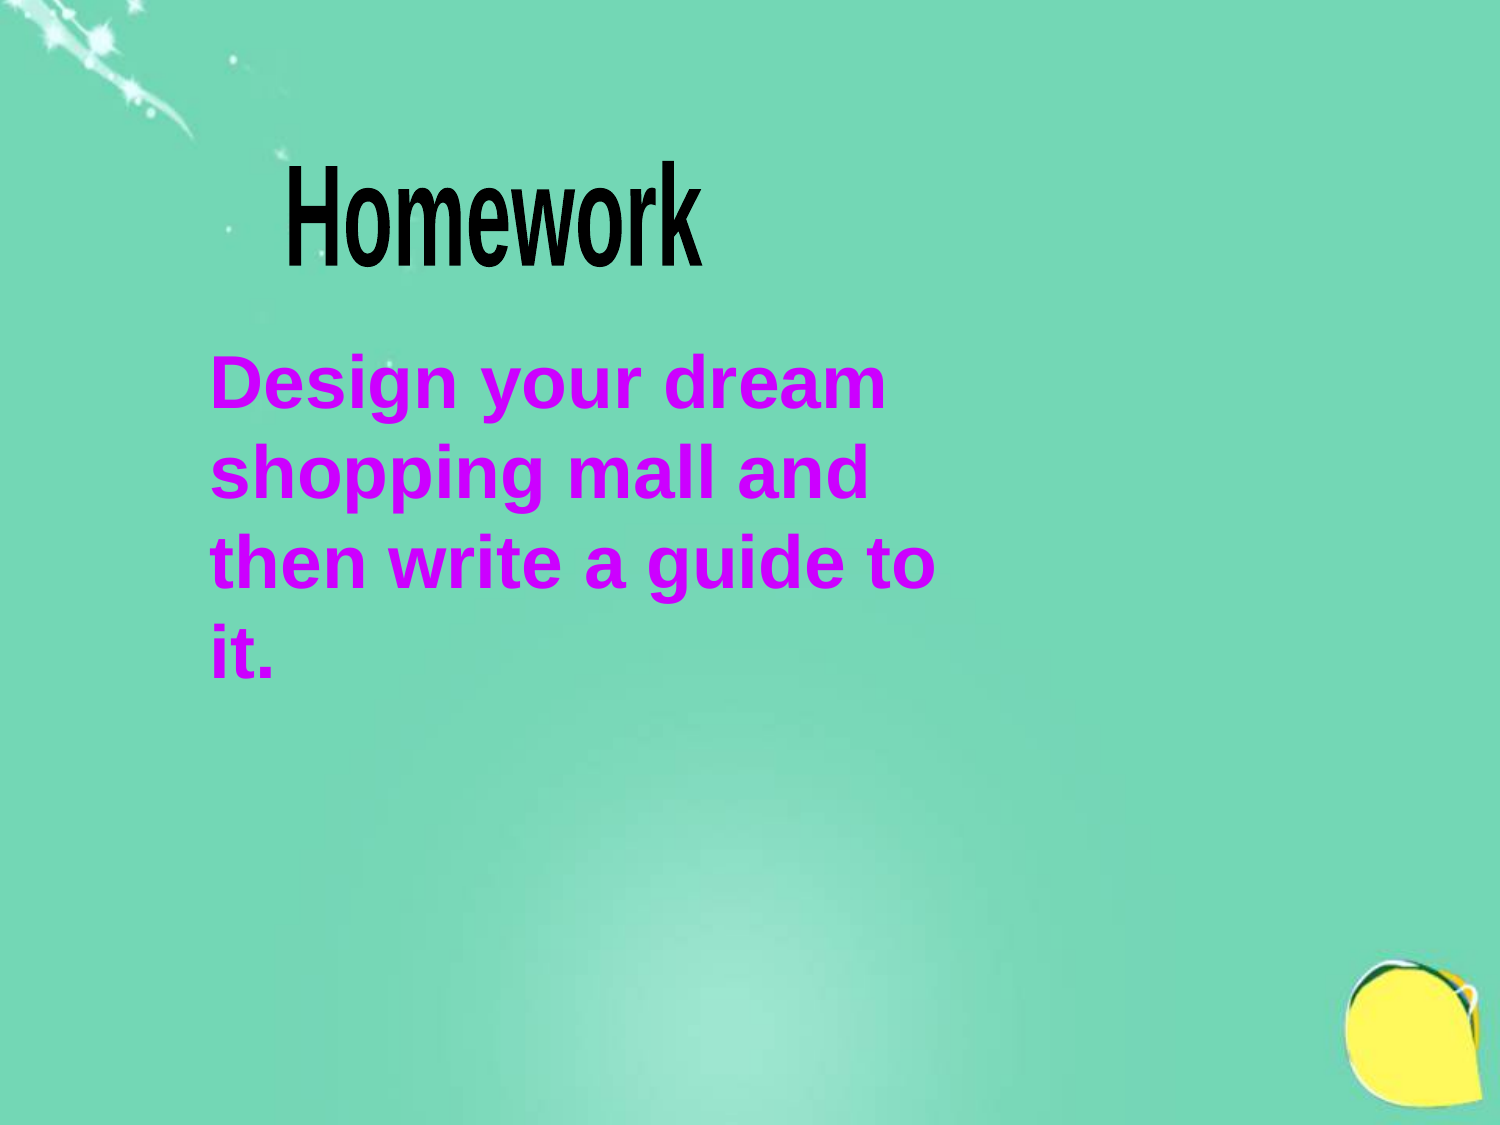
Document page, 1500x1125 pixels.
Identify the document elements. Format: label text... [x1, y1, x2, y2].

picture [0, 0, 1500, 1125]
text_box Design your dream shopping mall and then write a guide to it. [194, 326, 1022, 701]
